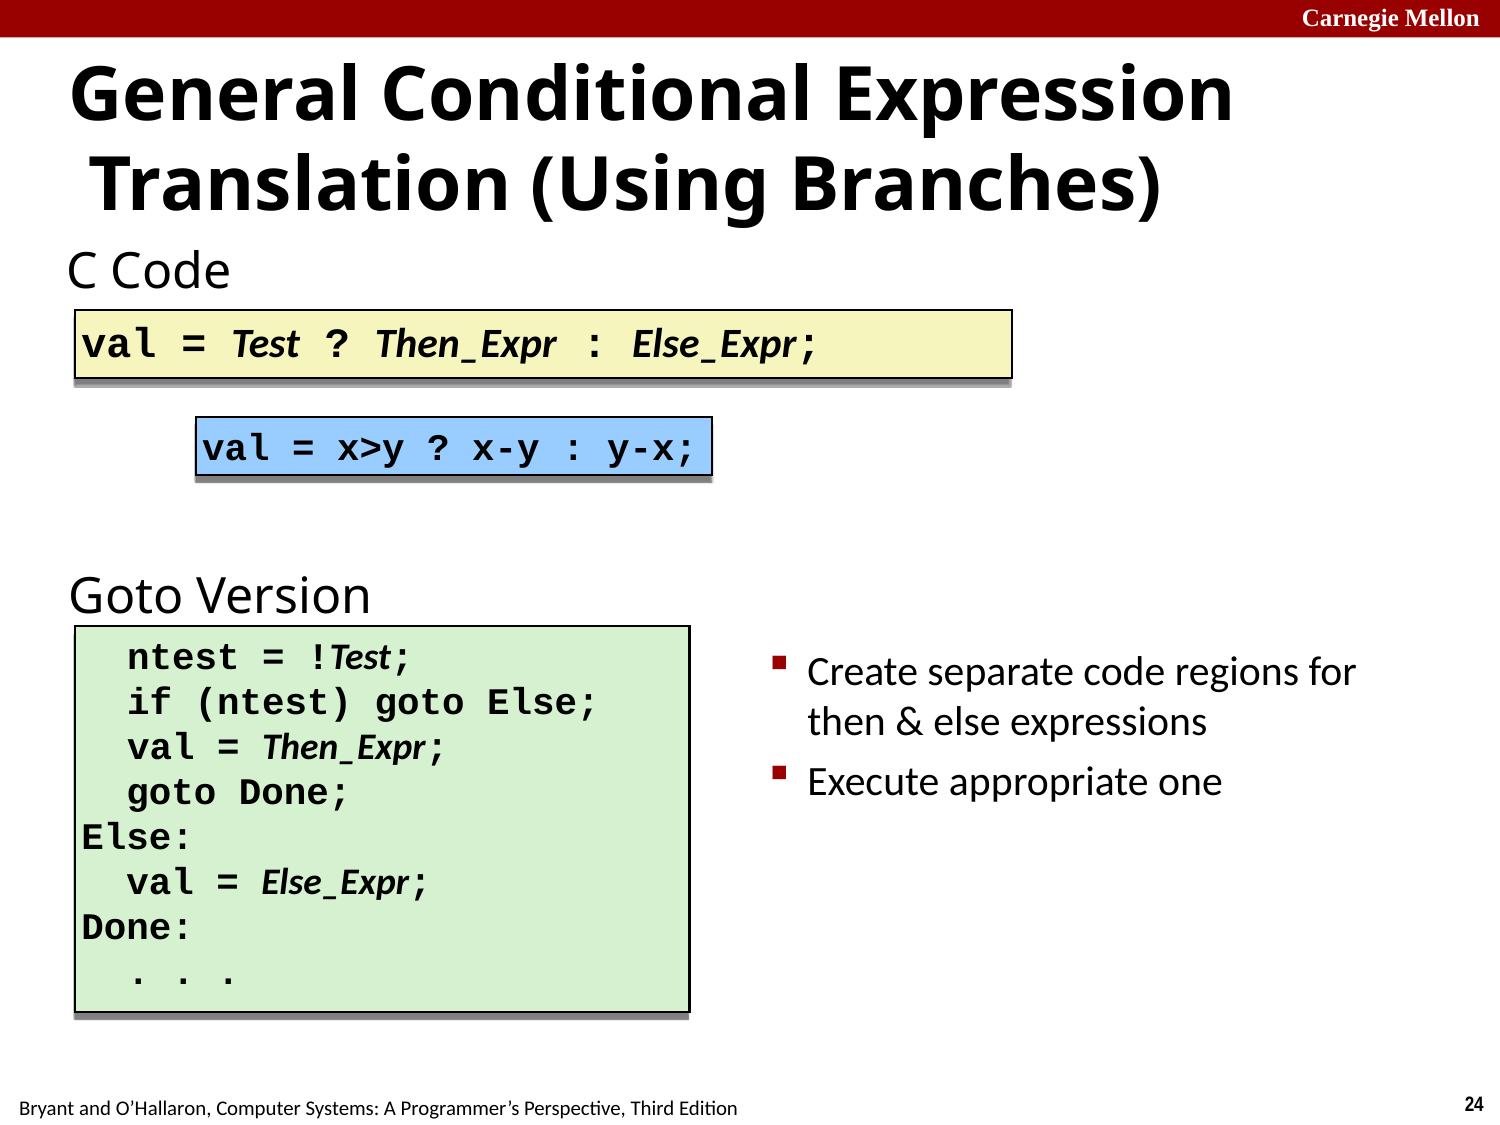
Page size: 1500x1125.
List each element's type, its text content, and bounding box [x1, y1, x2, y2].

title General Conditional Expression Translation (Using Branches) [62, 41, 1438, 230]
text_box ntest = !Test; if (ntest) goto Else; val = Then_Expr; goto Done; Else: val = Else_Expr; Done: . . . [75, 625, 690, 1013]
text_box C Code [60, 232, 542, 306]
text_box Goto Version [62, 557, 442, 631]
text_box val = Test ? Then_Expr : Else_Expr; [75, 309, 1013, 379]
list Create separate code regions for then & else expressions Execute appropriate one [710, 637, 1438, 1122]
text_box val = x>y ? x-y : y-x; [195, 416, 713, 475]
